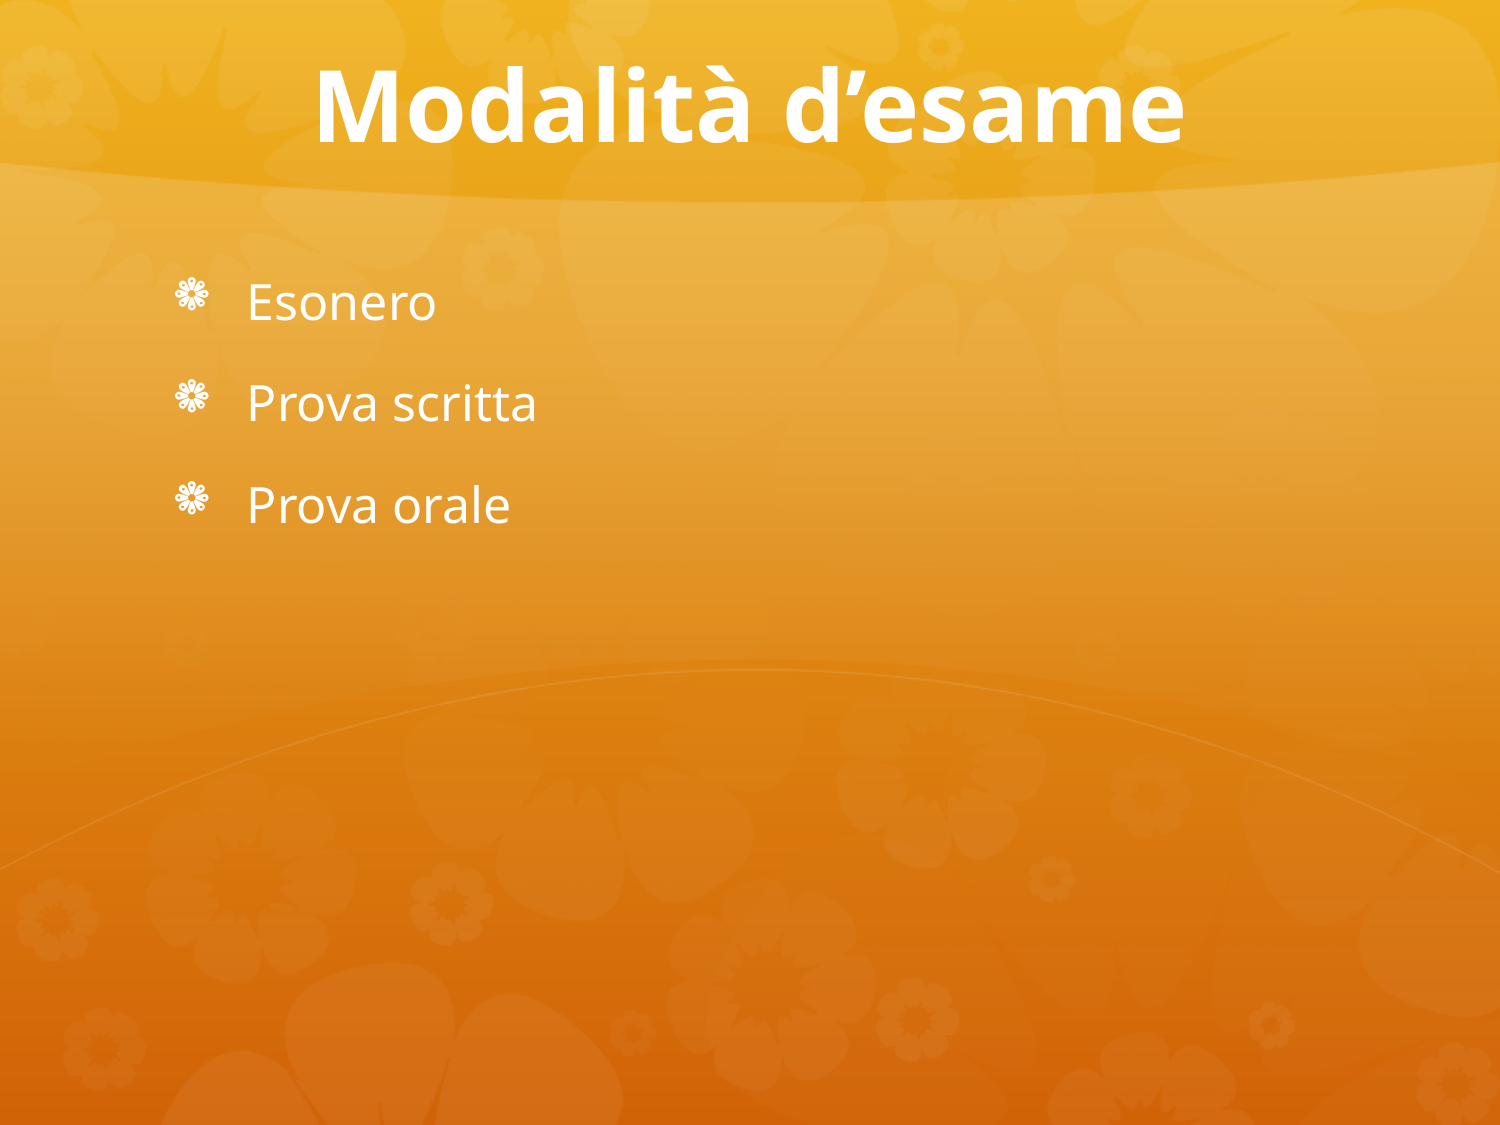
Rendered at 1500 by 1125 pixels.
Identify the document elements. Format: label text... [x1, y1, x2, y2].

title Modalità d’esame [127, 14, 1372, 203]
picture [0, 0, 1500, 1125]
list Esonero Prova scritta Prova orale [156, 262, 1344, 967]
